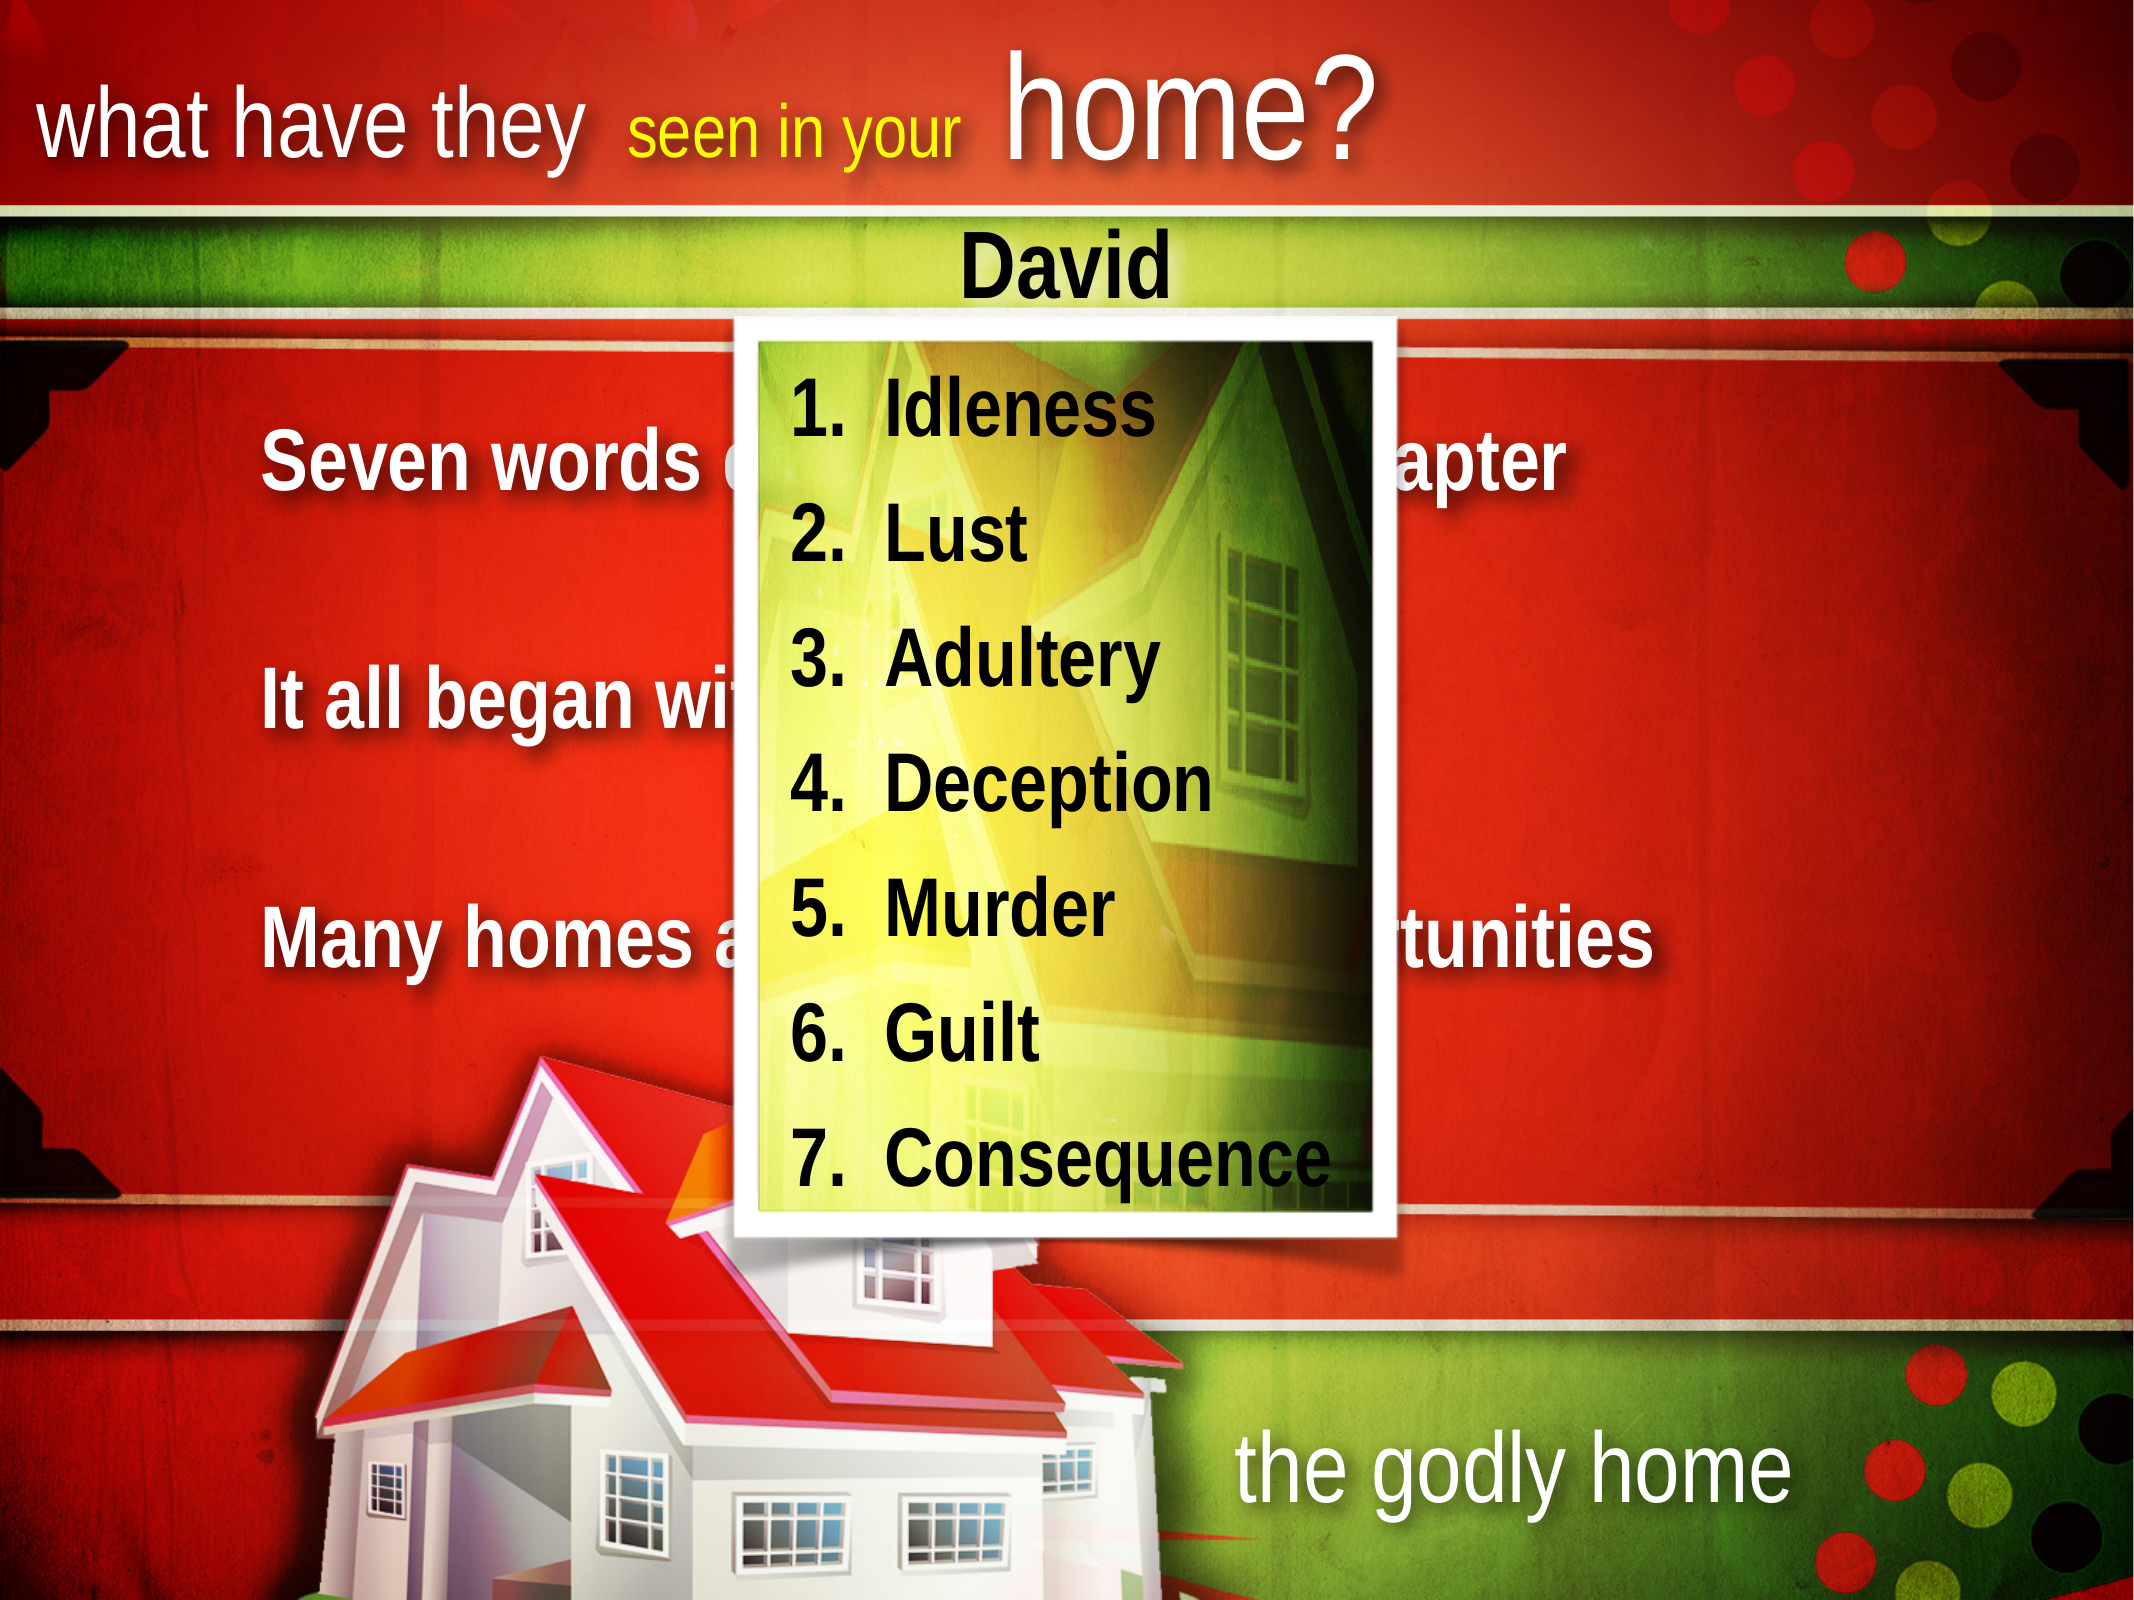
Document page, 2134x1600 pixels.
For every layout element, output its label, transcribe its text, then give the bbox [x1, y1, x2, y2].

list Seven words describe the sad chapter It all began with idleness Many homes are full of evil opportunities [207, 349, 716, 1039]
picture [0, 0, 2134, 1600]
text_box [721, 316, 1410, 1286]
list Seven words describe the sad chapter It all began with idleness Many homes are full of evil opportunities [1419, 349, 1926, 1039]
title David [207, 199, 1926, 322]
